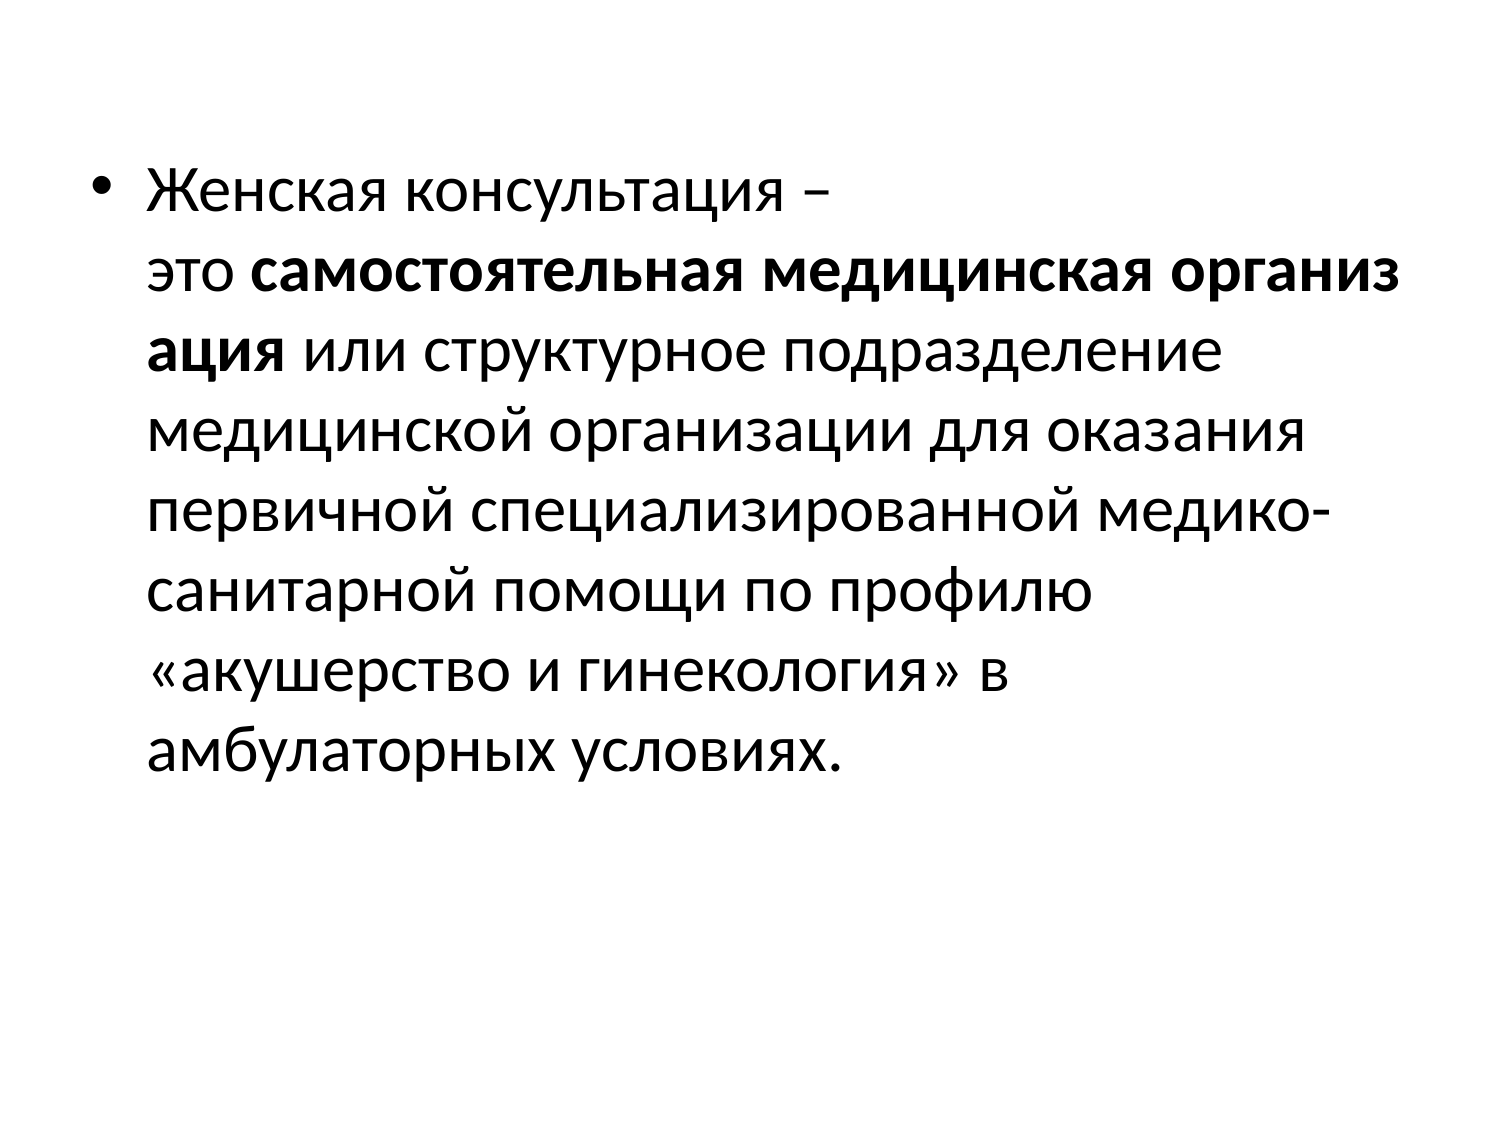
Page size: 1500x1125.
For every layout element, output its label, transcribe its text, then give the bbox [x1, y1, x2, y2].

list Женская консультация – это самостоятельная медицинская организация или структурное подразделение медицинской организации для оказания первичной специализированной медико-санитарной помощи по профилю «акушерство и гинекология» в амбулаторных условиях. [75, 137, 1425, 1005]
